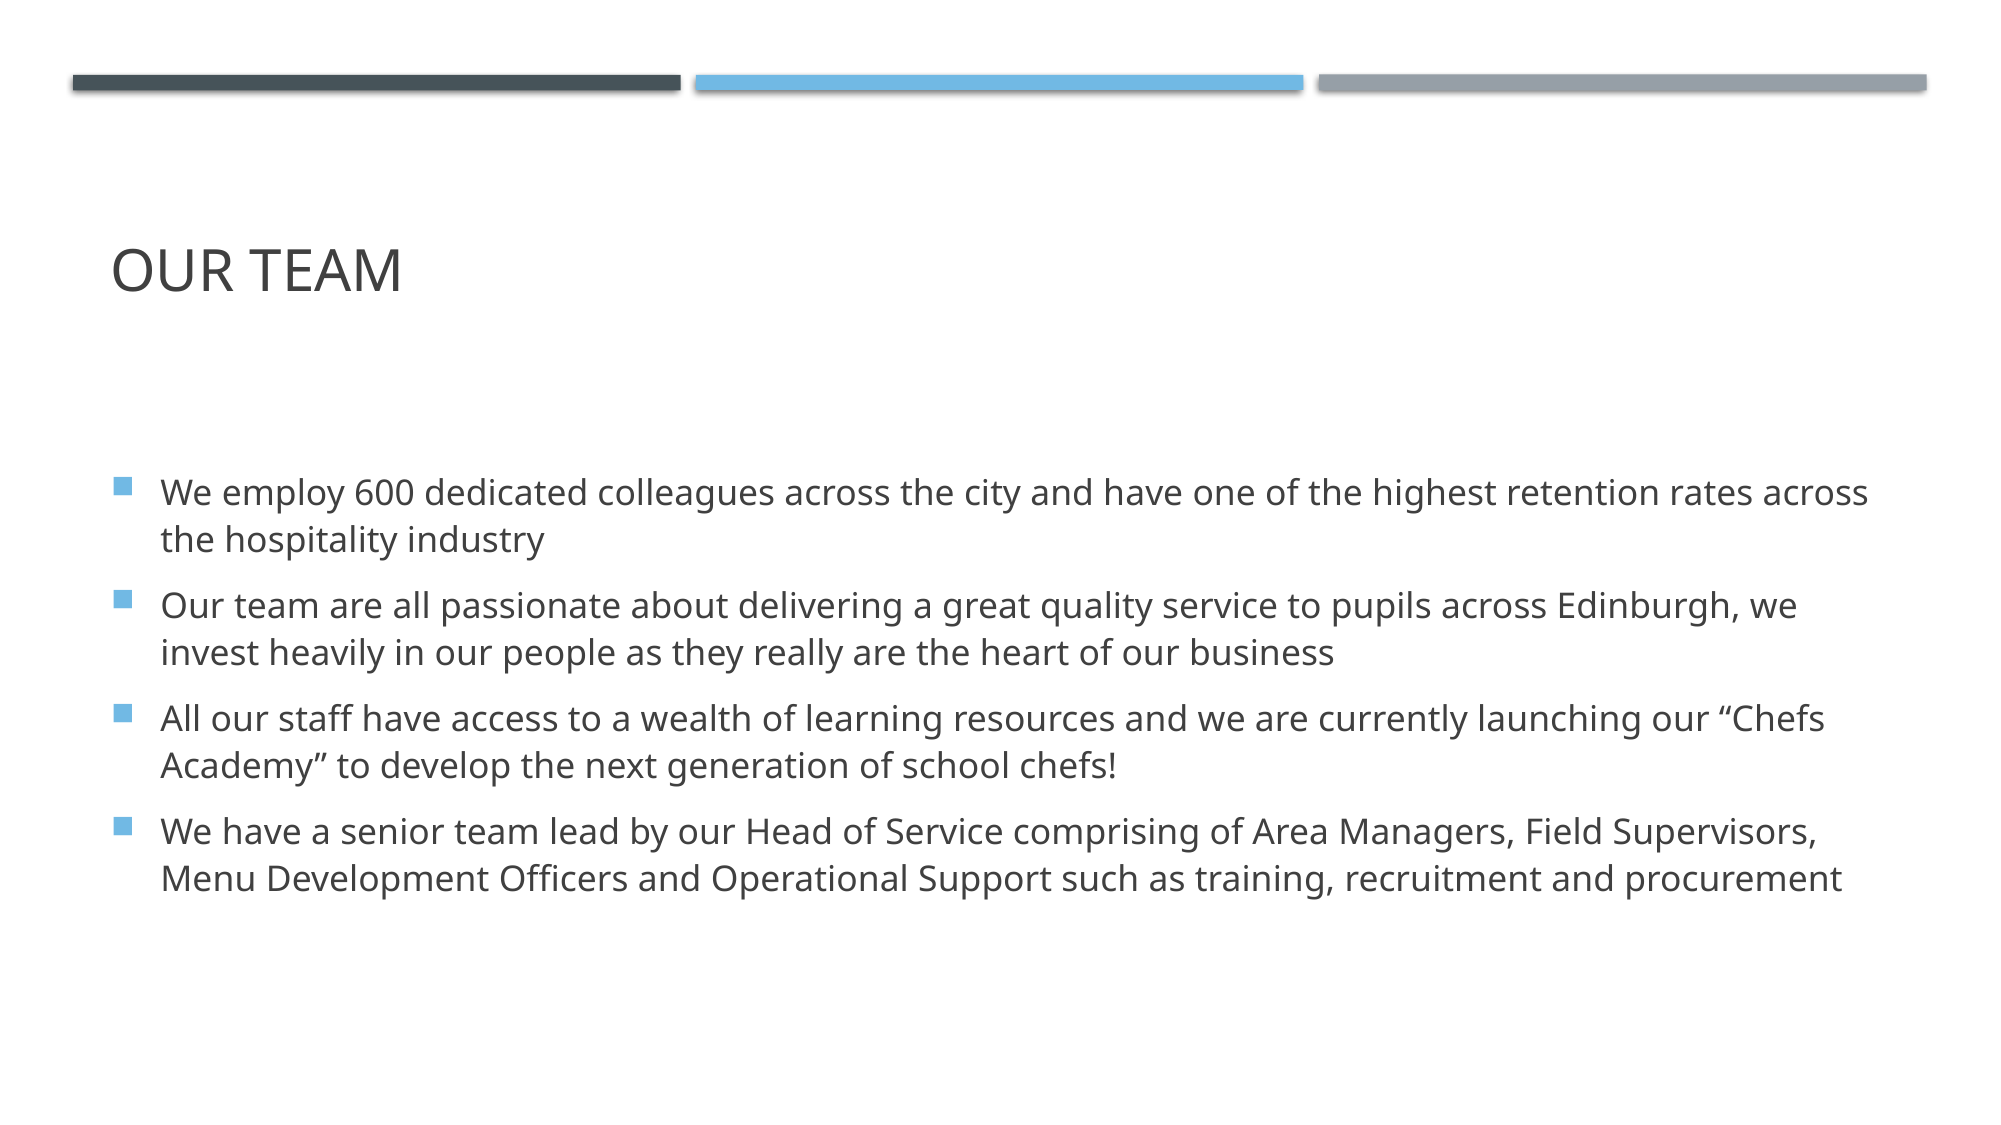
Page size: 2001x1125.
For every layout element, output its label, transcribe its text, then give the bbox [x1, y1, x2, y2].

title Our team [95, 115, 1905, 311]
list We employ 600 dedicated colleagues across the city and have one of the highest retention rates across the hospitality industry Our team are all passionate about delivering a great quality service to pupils across Edinburgh, we invest heavily in our people as they really are the heart of our business All our staff have access to a wealth of learning resources and we are currently launching our “Chefs Academy” to develop the next generation of school chefs! We have a senior team lead by our Head of Service comprising of Area Managers, Field Supervisors, Menu Development Officers and Operational Support such as training, recruitment and procurement [95, 383, 1905, 981]
